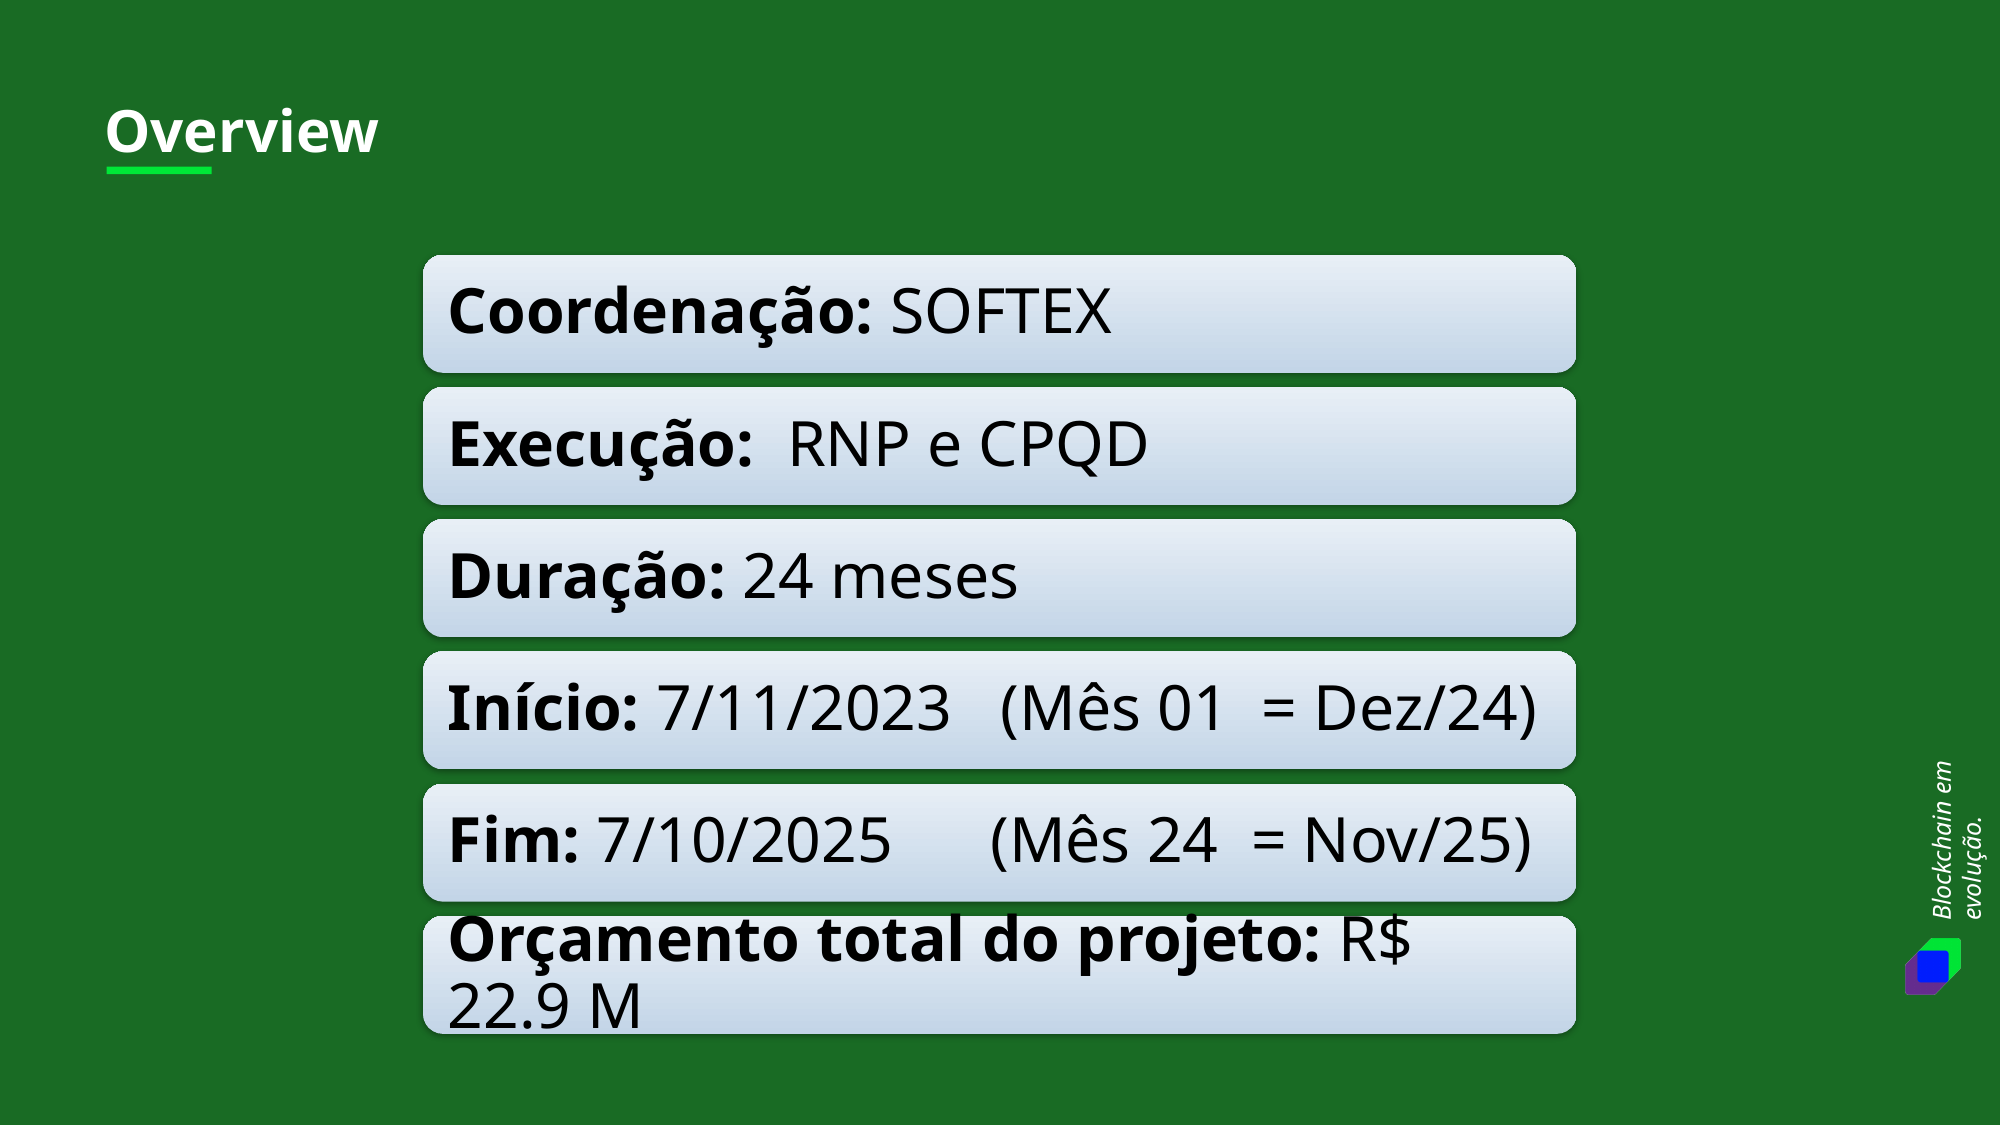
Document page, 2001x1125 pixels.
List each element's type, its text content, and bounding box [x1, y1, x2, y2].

picture [1902, 935, 1964, 998]
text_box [422, 254, 1577, 1034]
list Overview [104, 102, 1894, 153]
